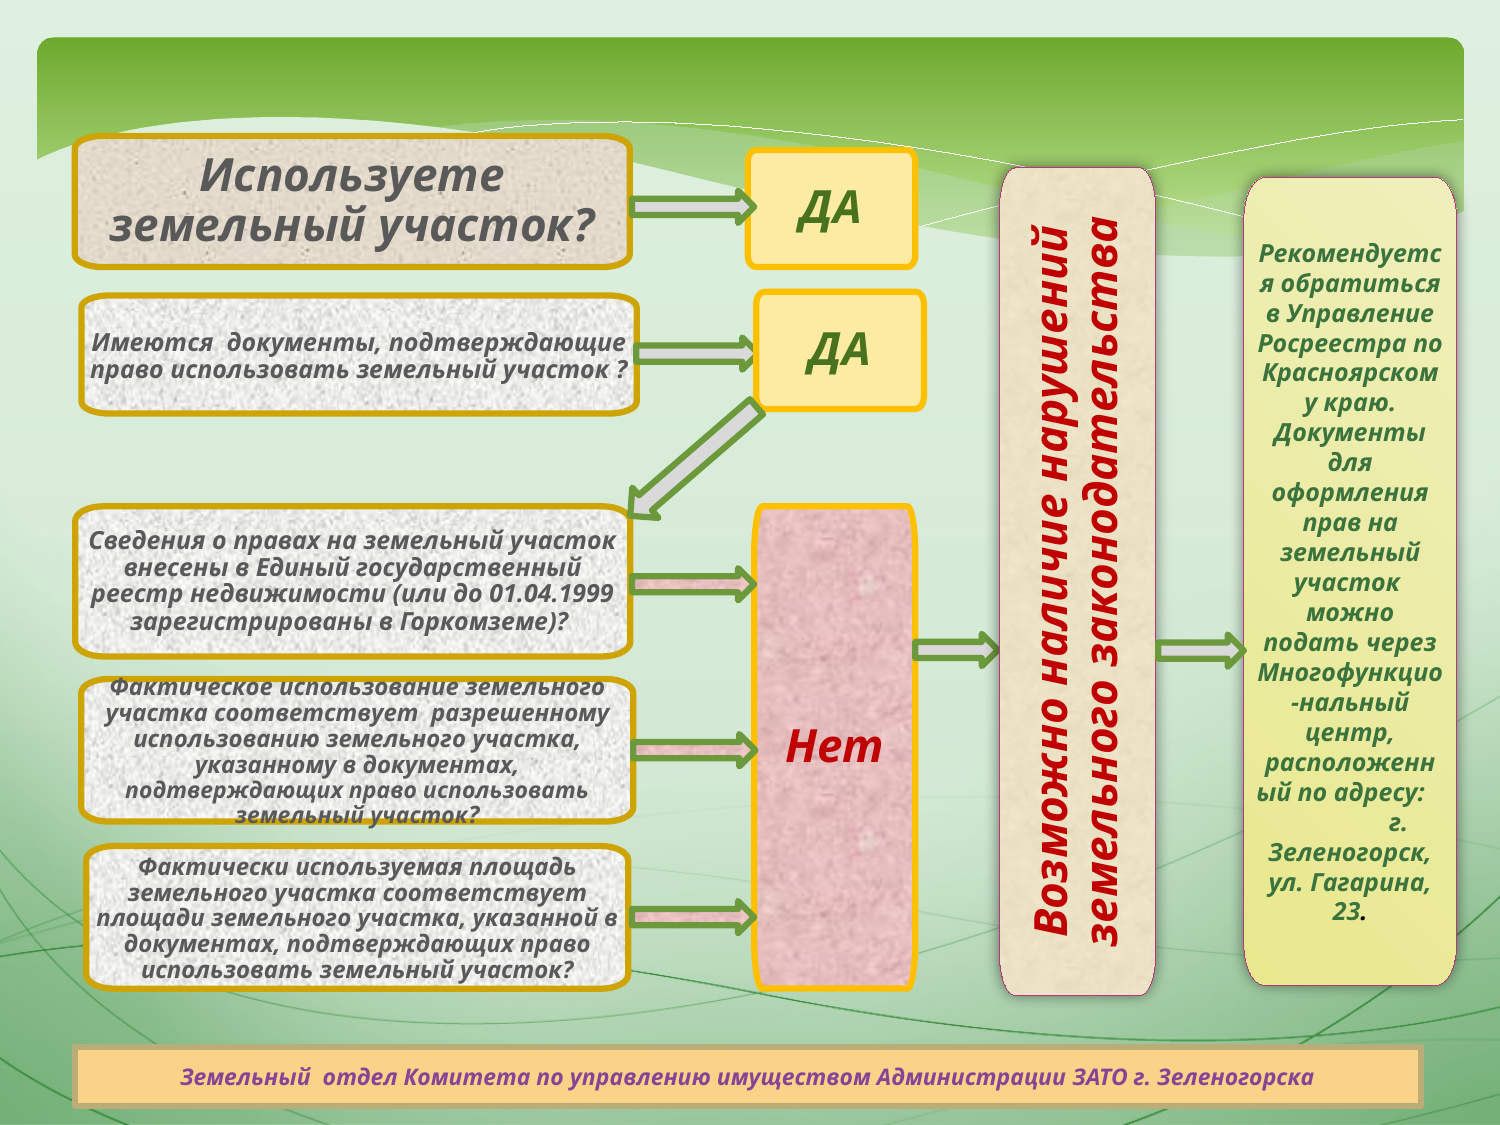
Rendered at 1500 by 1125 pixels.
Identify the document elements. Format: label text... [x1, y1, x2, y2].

text_box Имеются документы, подтверждающие право использовать земельный участок ? [78, 292, 640, 417]
text_box Фактически используемая площадь земельного участка соответствует площади земельного участка, указанной в документах, подтверждающих право использовать земельный участок? [83, 842, 632, 992]
text_box [630, 731, 759, 770]
text_box Фактическое использование земельного участка соответствует разрешенному использованию земельного участка, указанному в документах, подтверждающих право использовать земельный участок? [78, 675, 637, 825]
text_box Сведения о правах на земельный участок внесены в Единый государственный реестр недвижимости (или до 01.04.1999 зарегистрированы в Горкомземе)? [72, 503, 634, 660]
text_box [633, 334, 753, 373]
text_box Возможно наличие нарушений земельного законодательства [999, 167, 1156, 996]
text_box [628, 565, 758, 604]
text_box Земельный отдел Комитета по управлению имуществом Администрации ЗАТО г. Зеленогорска [72, 1044, 1424, 1109]
text_box [628, 187, 758, 226]
text_box Рекомендуется обратиться в Управление Росреестра по Красноярскому краю. Документы для оформления прав на земельный участок можно подать через Многофункцио-нальный центр, расположенный по адресу: г. Зеленогорск, ул. Гагарина, 23. [1243, 177, 1457, 986]
text_box Используете земельный участок? [71, 132, 633, 271]
text_box [627, 396, 767, 522]
text_box [912, 630, 988, 670]
text_box Нет [751, 503, 919, 992]
text_box ДА [744, 146, 919, 271]
text_box ДА [753, 288, 928, 413]
text_box [628, 898, 758, 937]
text_box [1155, 631, 1247, 670]
